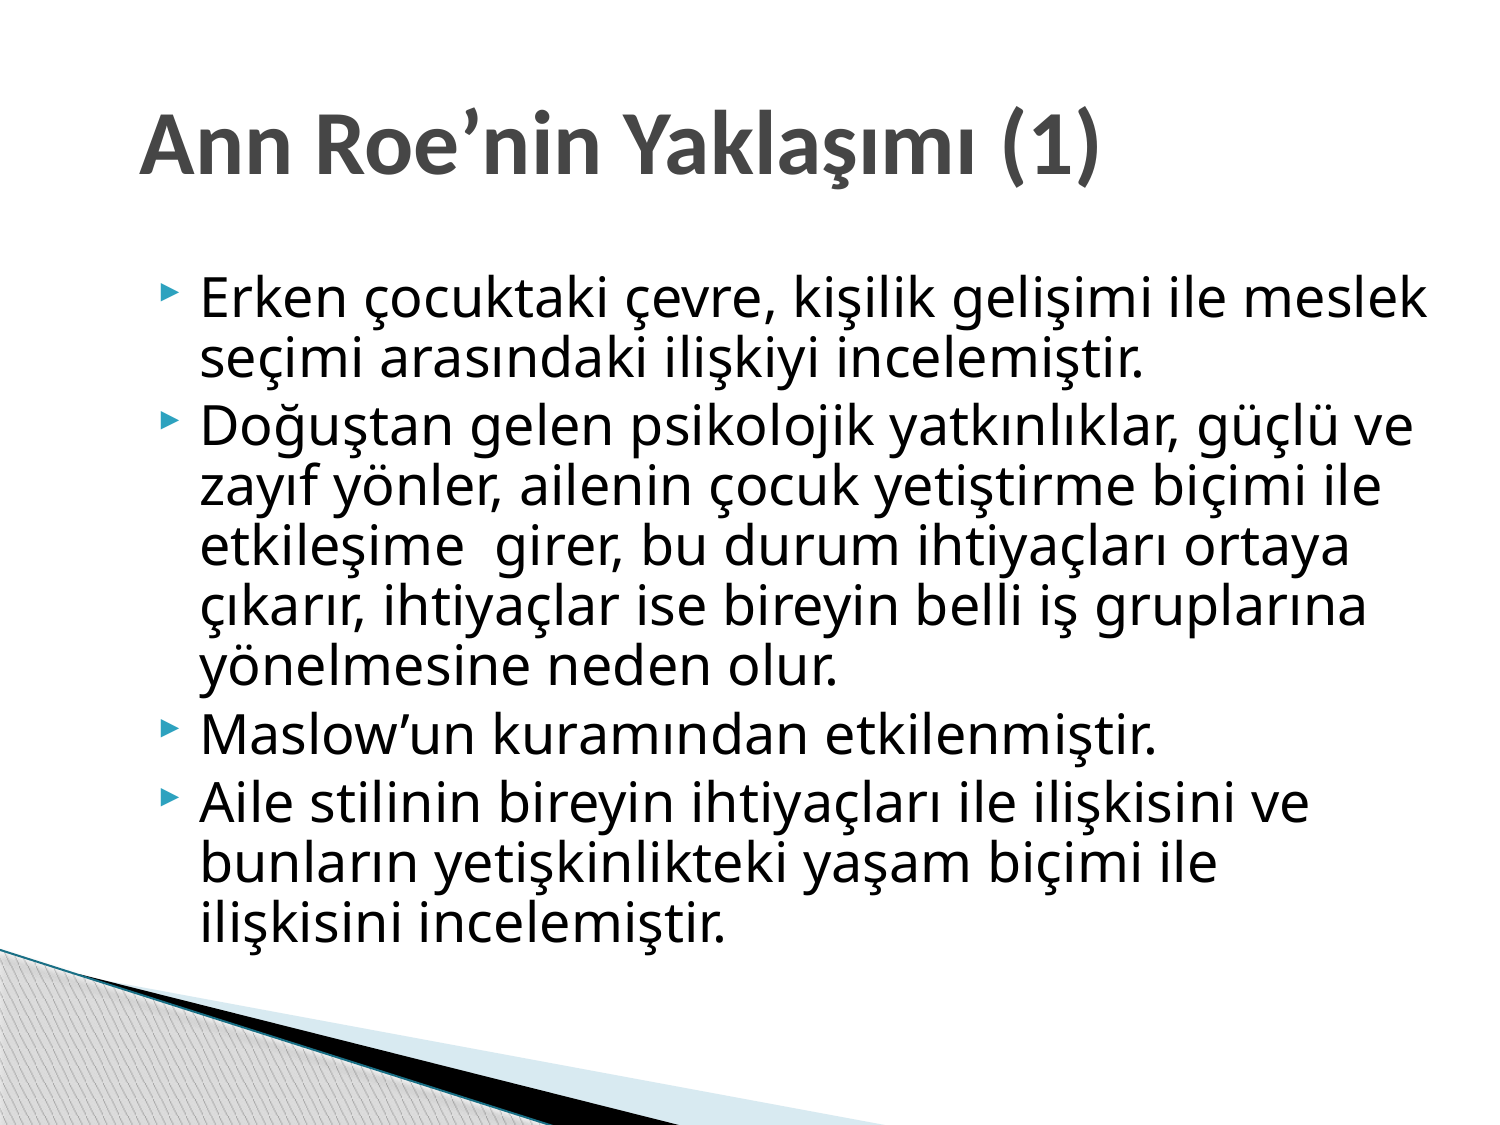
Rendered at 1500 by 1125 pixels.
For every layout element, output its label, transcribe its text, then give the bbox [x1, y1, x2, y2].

list Erken çocuktaki çevre, kişilik gelişimi ile meslek seçimi arasındaki ilişkiyi incelemiştir. Doğuştan gelen psikolojik yatkınlıklar, güçlü ve zayıf yönler, ailenin çocuk yetiştirme biçimi ile etkileşime girer, bu durum ihtiyaçları ortaya çıkarır, ihtiyaçlar ise bireyin belli iş gruplarına yönelmesine neden olur. Maslow’un kuramından etkilenmiştir. Aile stilinin bireyin ihtiyaçları ile ilişkisini ve bunların yetişkinlikteki yaşam biçimi ile ilişkisini incelemiştir. [125, 261, 1450, 967]
title Ann Roe’nin Yaklaşımı (1) [125, 44, 1450, 232]
